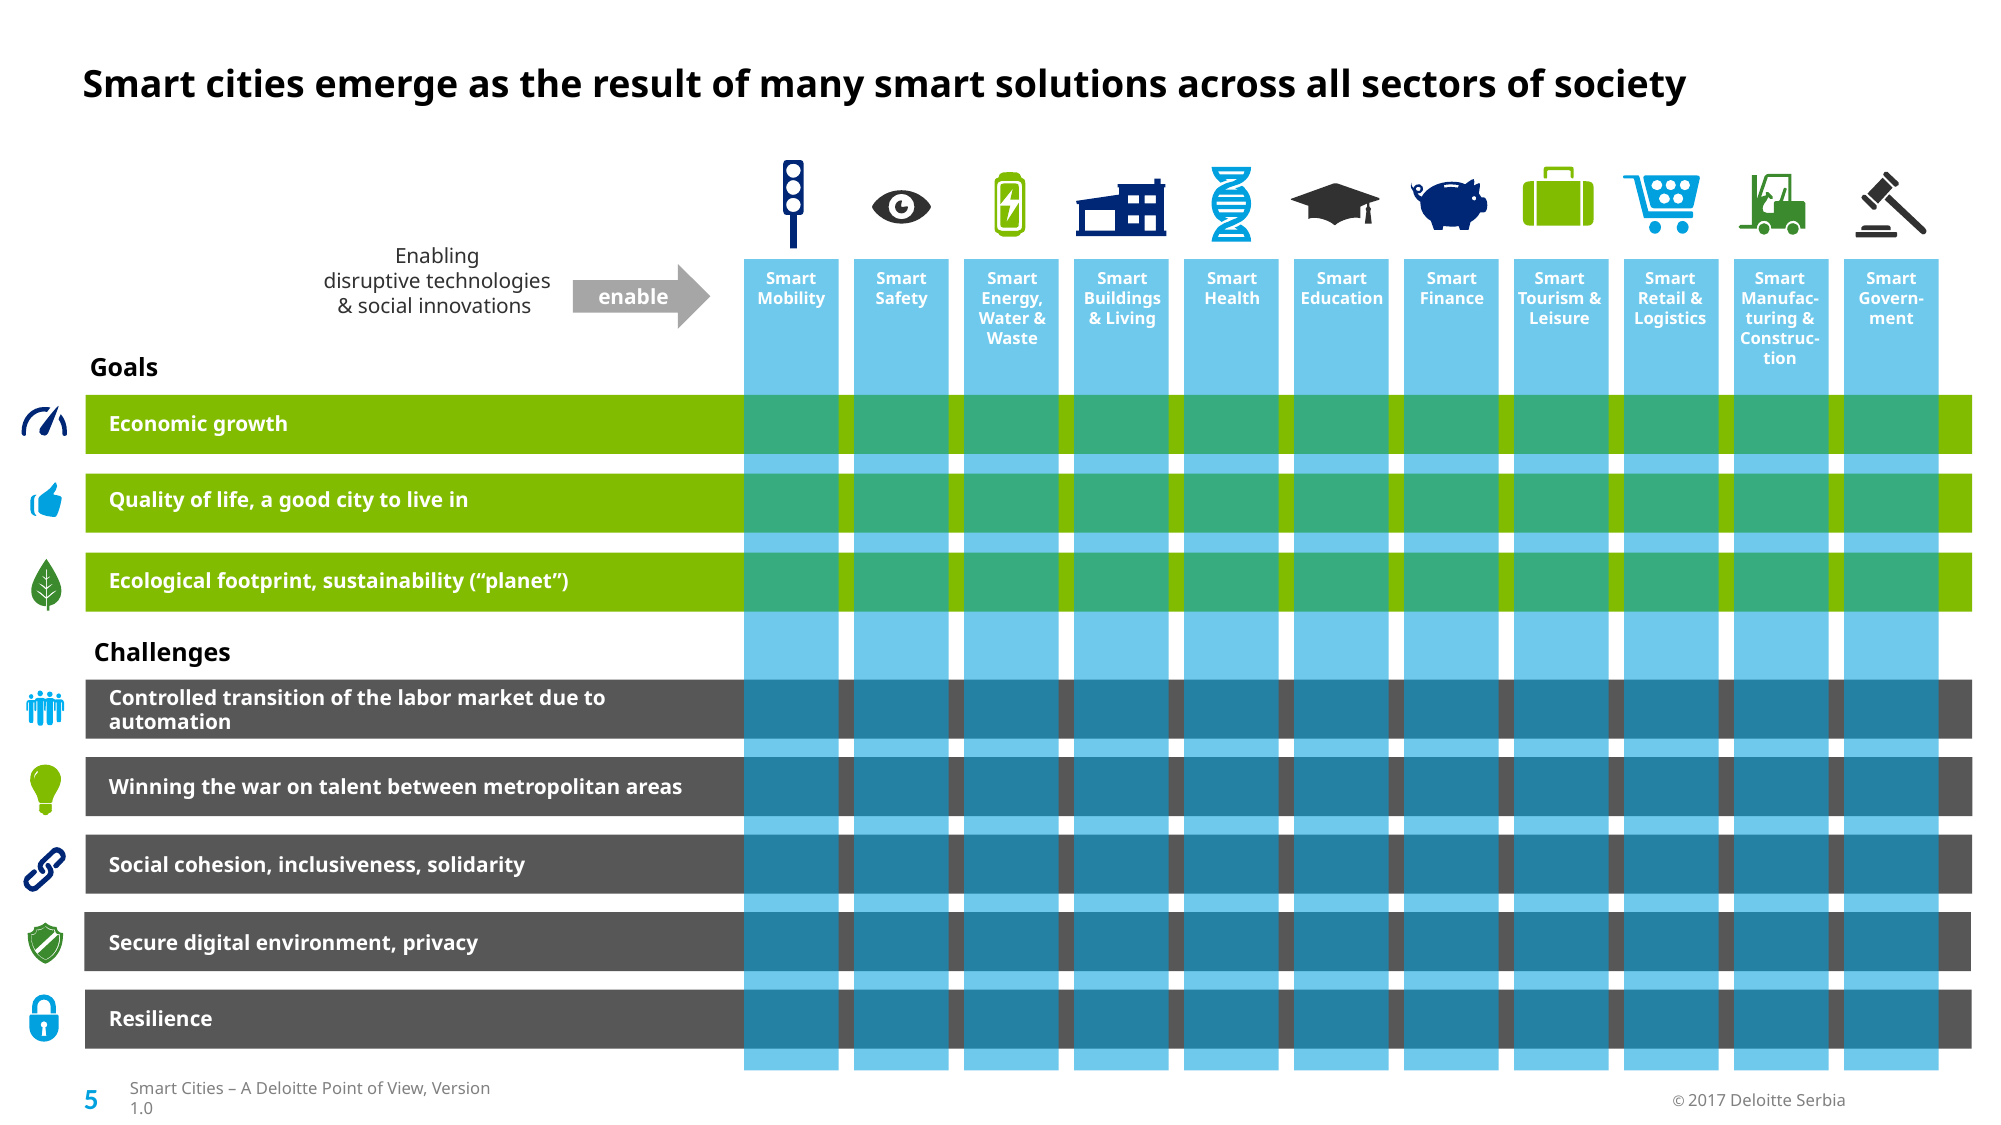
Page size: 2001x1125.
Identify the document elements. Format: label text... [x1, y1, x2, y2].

text_box Smart Buildings & Living [1075, 267, 1170, 328]
text_box Smart Manufac- turing & Construc-tion [1732, 267, 1828, 368]
text_box [841, 987, 852, 1051]
text_box [1831, 987, 1842, 1051]
text_box [1501, 393, 1512, 456]
text_box [1611, 551, 1622, 614]
text_box [83, 393, 742, 456]
text_box [1536, 181, 1581, 226]
text_box [1281, 833, 1292, 896]
text_box [1061, 472, 1072, 535]
text_box [841, 833, 852, 896]
text_box [1941, 910, 1973, 973]
text_box Smart Education [1294, 267, 1390, 308]
text_box Smart Tourism & Leisure [1512, 267, 1607, 328]
text_box [783, 160, 804, 249]
text_box [1402, 257, 1501, 1073]
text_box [28, 761, 62, 816]
text_box [1072, 257, 1171, 1073]
text_box [83, 472, 742, 535]
text_box [1611, 910, 1622, 973]
text_box [1941, 987, 1974, 1051]
text_box [1622, 257, 1721, 1073]
text_box [1391, 987, 1402, 1051]
text_box [1738, 173, 1806, 235]
text_box [1831, 678, 1842, 741]
text_box [1831, 551, 1842, 614]
text_box [21, 407, 51, 436]
text_box [83, 678, 742, 741]
text_box [1061, 393, 1072, 456]
text_box [1941, 393, 1974, 456]
text_box Smart Mobility [744, 267, 839, 308]
text_box [841, 551, 852, 614]
text_box [1391, 678, 1402, 741]
text_box [1171, 755, 1182, 818]
text_box [1611, 393, 1622, 456]
text_box Smart Govern- ment [1844, 267, 1939, 328]
text_box [1391, 833, 1402, 896]
text_box [1611, 987, 1622, 1051]
text_box [1611, 755, 1622, 818]
text_box [1855, 232, 1898, 238]
text_box [1290, 183, 1380, 226]
text_box [1842, 257, 1941, 1073]
text_box [1501, 472, 1512, 535]
text_box [1061, 987, 1072, 1051]
text_box [1391, 393, 1402, 456]
text_box [1281, 987, 1292, 1051]
text_box [1292, 257, 1391, 1073]
text_box [1721, 393, 1732, 456]
text_box Challenges [94, 636, 232, 667]
text_box [1501, 987, 1512, 1051]
text_box [1391, 551, 1402, 614]
text_box [1061, 833, 1072, 896]
text_box [1861, 177, 1927, 235]
footer Smart Cities – A Deloitte Point of View, Version 1.0 [129, 1087, 513, 1108]
text_box [1831, 472, 1842, 535]
text_box [1281, 678, 1292, 741]
text_box [83, 551, 742, 614]
text_box Smart Energy, Water & Waste [965, 267, 1060, 348]
text_box [872, 190, 931, 224]
text_box [951, 551, 962, 614]
text_box [1501, 678, 1512, 741]
text_box Economic growth [108, 410, 729, 436]
text_box [1623, 175, 1694, 219]
text_box [951, 678, 962, 741]
text_box [1171, 472, 1182, 535]
text_box [1831, 833, 1842, 896]
text_box [1061, 678, 1072, 741]
text_box [23, 847, 66, 892]
text_box [1611, 833, 1622, 896]
text_box [31, 558, 62, 611]
text_box [1281, 755, 1292, 818]
text_box [26, 690, 65, 726]
text_box [841, 472, 852, 535]
text_box [84, 755, 742, 818]
text_box [1501, 910, 1512, 973]
text_box [1076, 178, 1167, 237]
text_box [1676, 220, 1689, 234]
text_box Winning the war on talent between metropolitan areas [108, 773, 729, 799]
text_box [1721, 910, 1732, 973]
text_box [951, 393, 962, 456]
text_box [1941, 472, 1974, 535]
text_box [1391, 910, 1402, 973]
text_box Ecological footprint, sustainability (“planet”) [108, 567, 729, 593]
text_box [951, 472, 962, 535]
text_box [841, 393, 852, 456]
text_box [1721, 678, 1732, 741]
text_box [1061, 910, 1072, 973]
text_box Smart Safety [854, 267, 949, 308]
text_box Social cohesion, inclusiveness, solidarity [108, 851, 680, 877]
text_box [1391, 755, 1402, 818]
text_box [841, 910, 852, 973]
text_box [39, 405, 59, 436]
text_box [1512, 257, 1611, 1073]
text_box Smart Health [1185, 267, 1280, 308]
text_box [1643, 175, 1700, 209]
text_box [1883, 171, 1899, 187]
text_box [29, 994, 59, 1042]
text_box [1061, 755, 1072, 818]
text_box [1941, 551, 1974, 614]
text_box [1171, 910, 1182, 973]
text_box [1611, 678, 1622, 741]
text_box [951, 833, 962, 896]
text_box [742, 257, 841, 1073]
text_box [1501, 755, 1512, 818]
text_box [1721, 551, 1732, 614]
text_box [1611, 472, 1622, 535]
text_box [1941, 678, 1974, 741]
text_box [1941, 833, 1974, 896]
text_box [1831, 755, 1842, 818]
text_box [1410, 179, 1488, 230]
text_box [27, 922, 64, 964]
text_box [1182, 257, 1281, 1073]
text_box [1281, 551, 1292, 614]
text_box [1501, 833, 1512, 896]
text_box [1171, 551, 1182, 614]
text_box Resilience [108, 1005, 729, 1031]
text_box [1281, 472, 1292, 535]
text_box [1171, 987, 1182, 1051]
title Smart cities emerge as the result of many smart solutions across all sectors of society [82, 59, 1972, 105]
text_box [1831, 910, 1842, 973]
text_box Smart Finance [1404, 267, 1500, 308]
text_box [1543, 166, 1574, 179]
text_box Goals [89, 351, 159, 382]
text_box [1732, 257, 1831, 1073]
text_box [1831, 393, 1842, 456]
text_box [1583, 181, 1594, 226]
text_box [962, 257, 1061, 1073]
text_box [1941, 755, 1974, 818]
text_box [841, 678, 852, 741]
text_box [1649, 220, 1662, 234]
text_box [1211, 166, 1252, 242]
text_box [951, 910, 962, 973]
text_box [58, 414, 67, 436]
text_box [951, 755, 962, 818]
text_box [38, 482, 62, 517]
text_box [30, 494, 37, 516]
text_box [83, 987, 742, 1051]
text_box [1391, 472, 1402, 535]
text_box [994, 172, 1026, 237]
text_box [1171, 833, 1182, 896]
text_box Enabling disruptive technologies & social innovations [323, 243, 551, 344]
text_box [951, 987, 962, 1051]
text_box [852, 257, 951, 1073]
text_box [1281, 393, 1292, 456]
text_box [841, 755, 852, 818]
text_box [1281, 910, 1292, 973]
text_box Smart Retail & Logistics [1623, 267, 1718, 328]
text_box Quality of life, a good city to live in [108, 486, 729, 512]
text_box [83, 833, 742, 896]
text_box [1721, 755, 1732, 818]
text_box [1721, 472, 1732, 535]
text_box [82, 910, 742, 973]
text_box [1171, 678, 1182, 741]
text_box [1061, 551, 1072, 614]
text_box [1171, 393, 1182, 456]
text_box [1501, 551, 1512, 614]
text_box [1522, 181, 1534, 226]
slide_number 4 [83, 1079, 107, 1116]
text_box [1721, 833, 1732, 896]
text_box Controlled transition of the labor market due to automation [108, 683, 729, 735]
text_box Secure digital environment, privacy [108, 929, 729, 955]
text_box enable [570, 262, 713, 331]
text_box [1721, 987, 1732, 1051]
